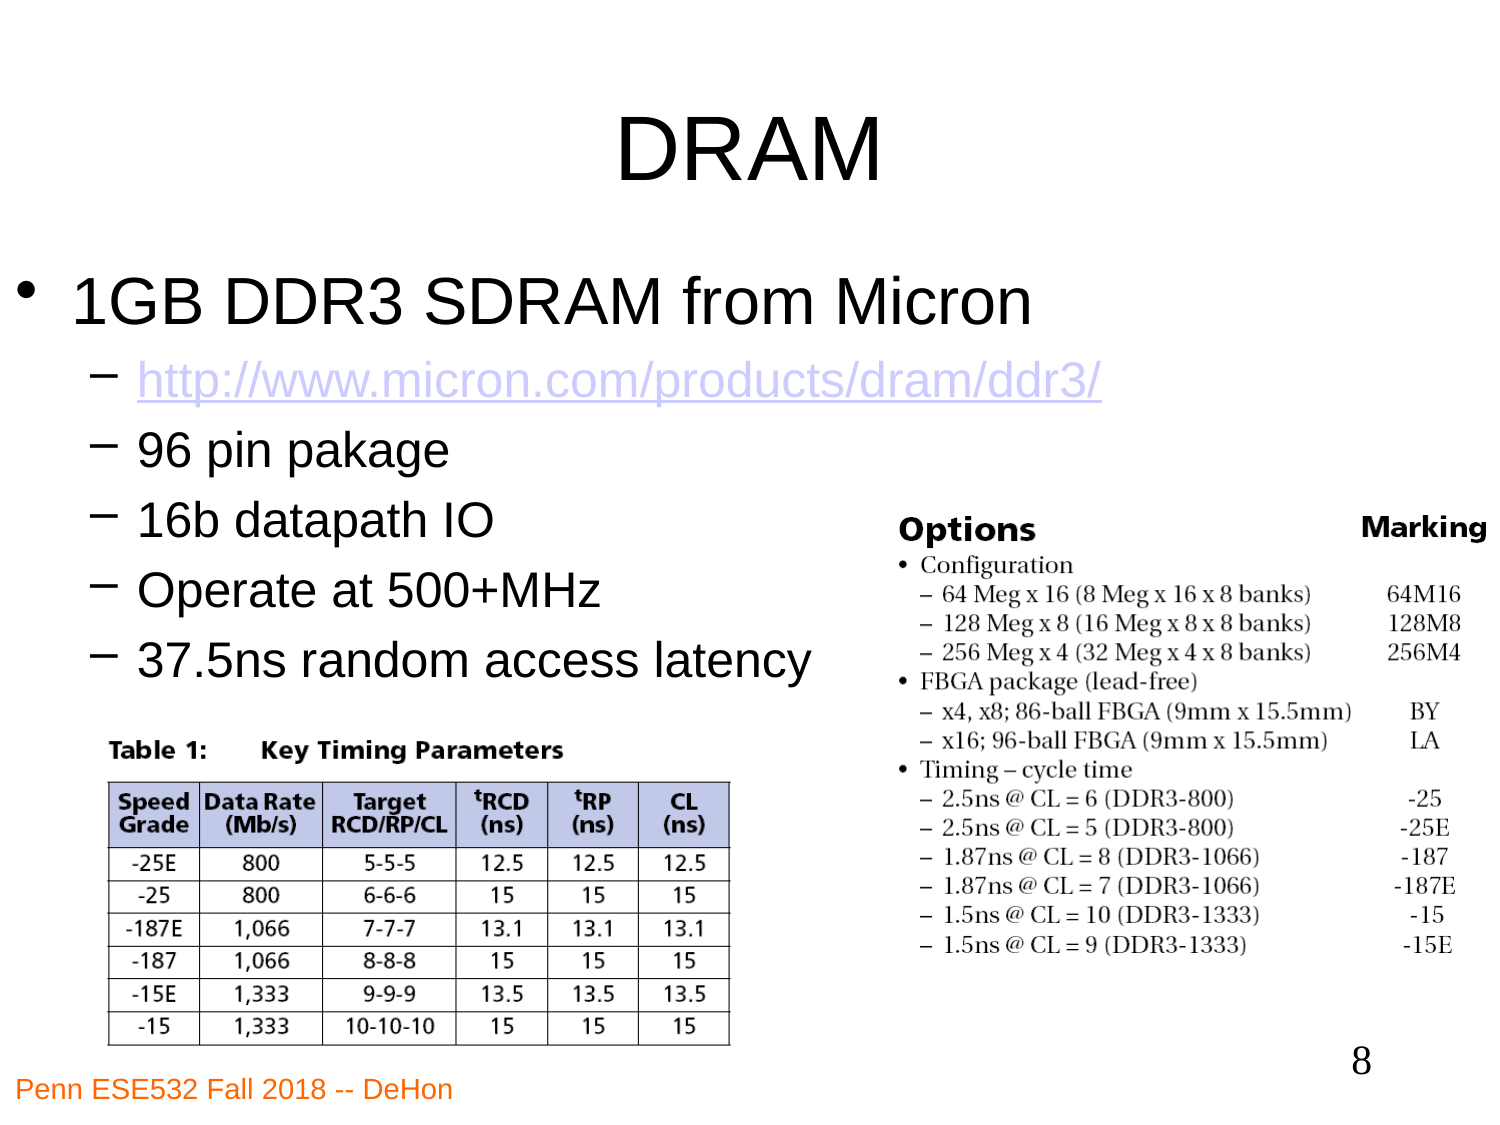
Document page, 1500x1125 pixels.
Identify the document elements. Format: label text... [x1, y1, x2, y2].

picture [99, 737, 738, 1055]
slide_number 8 [1074, 1024, 1388, 1101]
picture [874, 512, 1500, 957]
title DRAM [112, 49, 1388, 238]
list 1GB DDR3 SDRAM from Micron http://www.micron.com/products/dram/ddr3/ 96 pin pakage 16b datapath IO Operate at 500+MHz 37.5ns random access latency [0, 249, 1276, 926]
slide_number Penn ESE532 Fall 2018 -- DeHon [0, 1062, 688, 1125]
